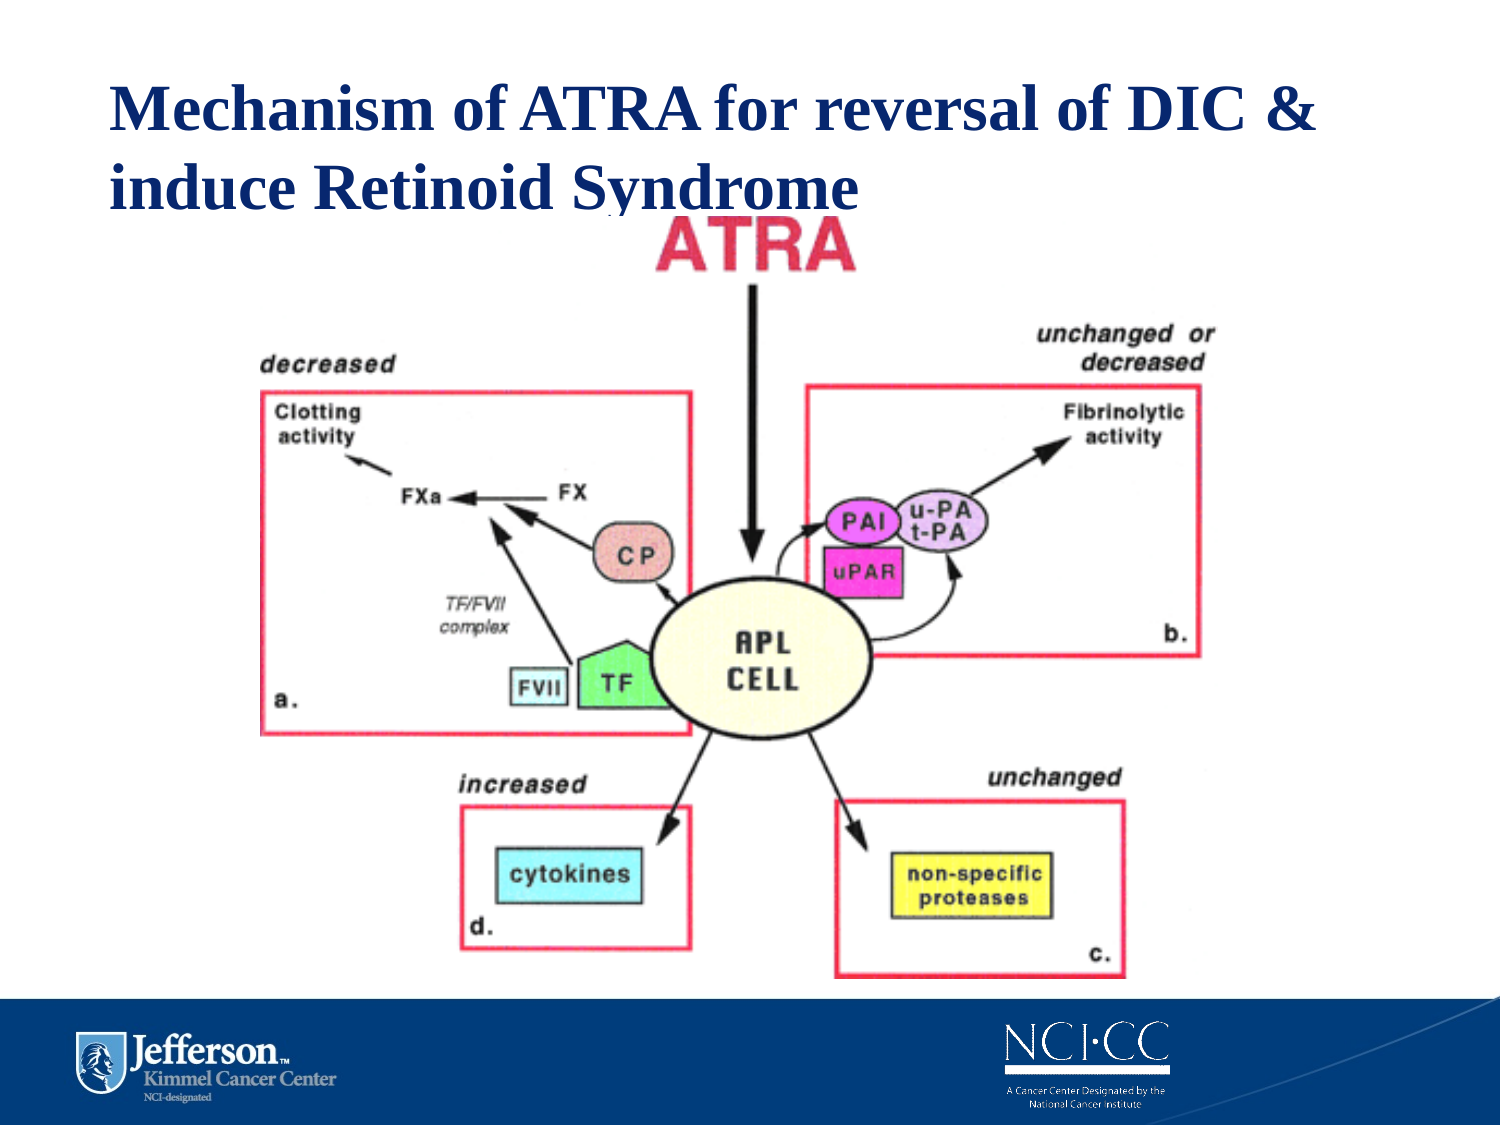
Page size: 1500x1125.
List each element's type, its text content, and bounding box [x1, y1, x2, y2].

title Mechanism of ATRA for reversal of DIC & induce Retinoid Syndrome [109, 61, 1386, 226]
picture [0, 0, 1500, 1125]
